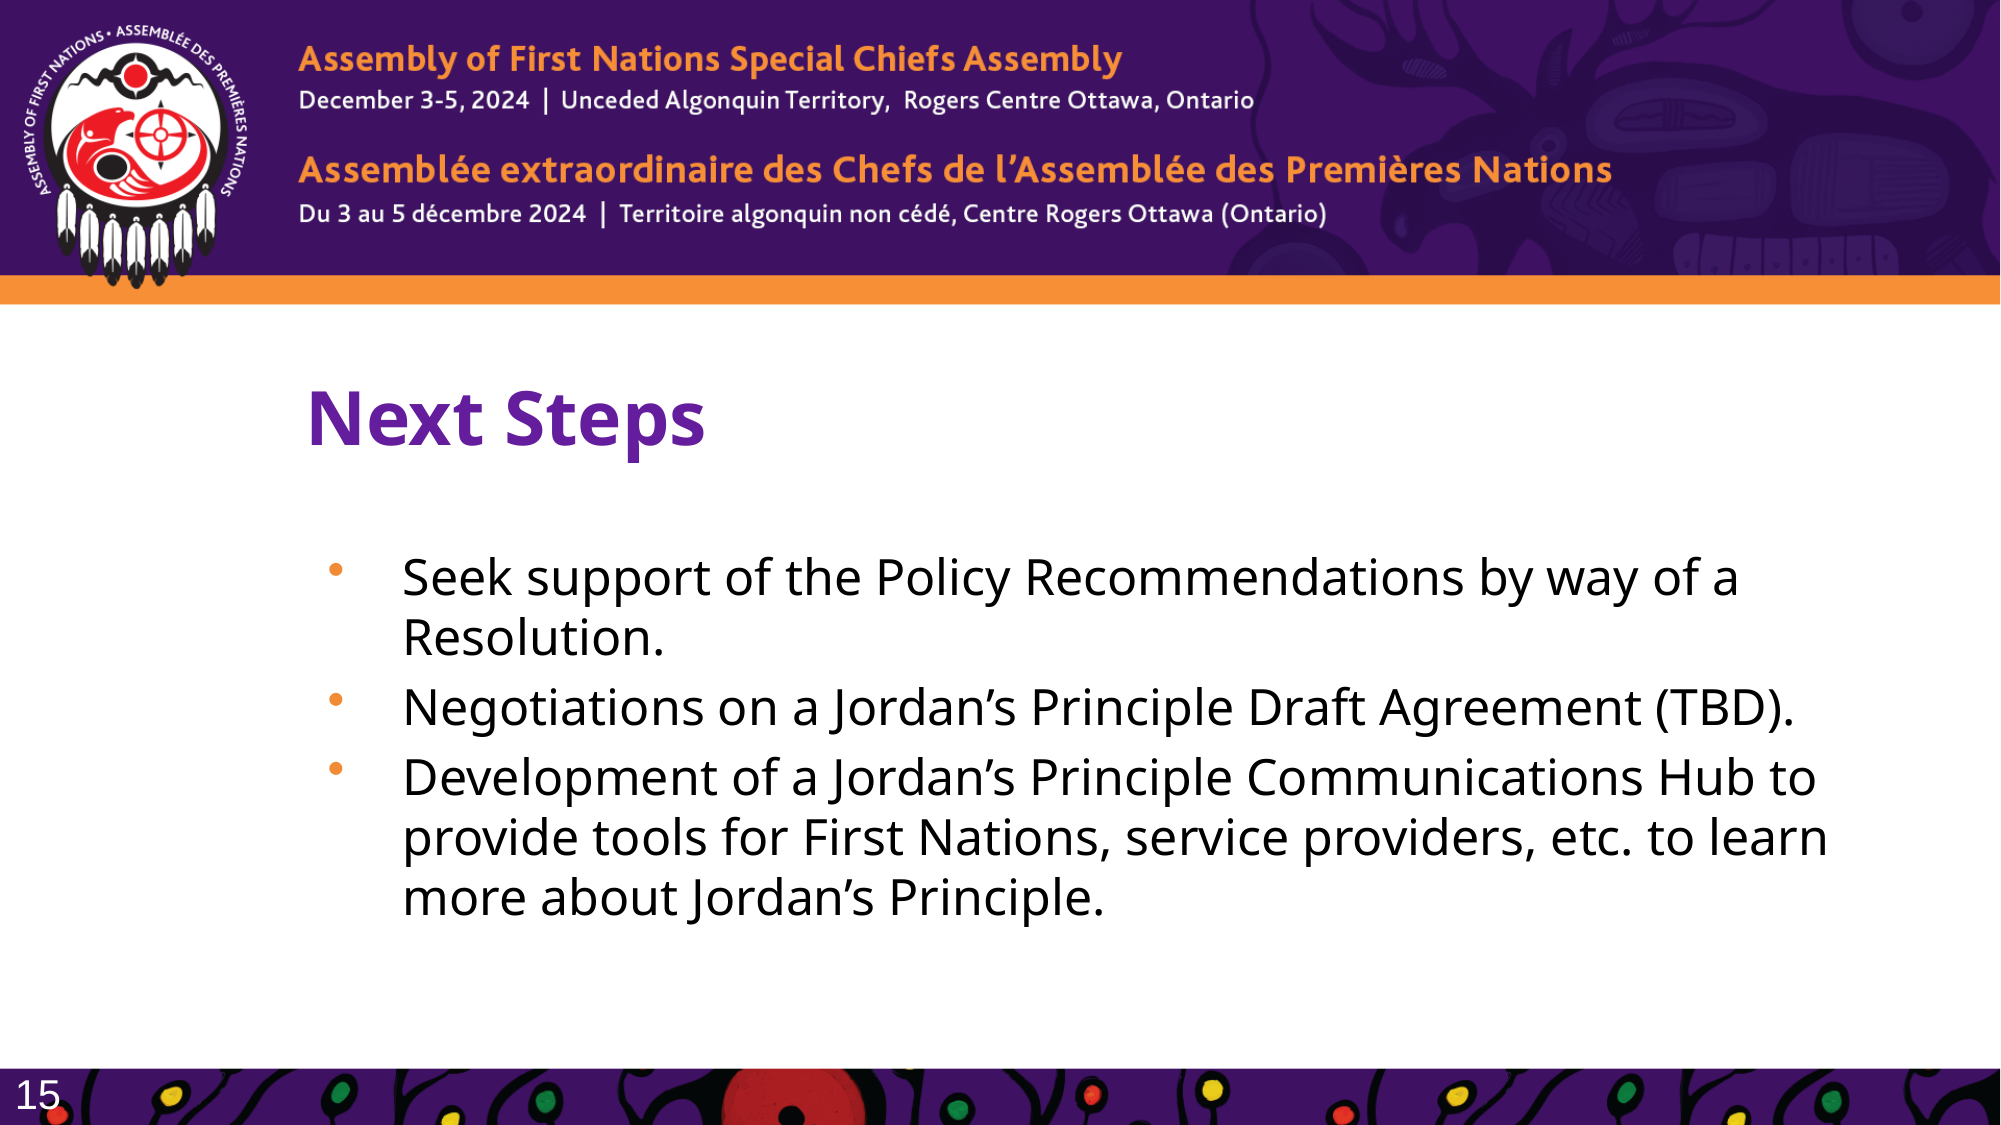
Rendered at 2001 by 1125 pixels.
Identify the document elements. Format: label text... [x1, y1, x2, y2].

list Next Steps [290, 336, 1913, 494]
list Seek support of the Policy Recommendations by way of a Resolution. Negotiations on a Jordan’s Principle Draft Agreement (TBD). Development of a Jordan’s Principle Communications Hub to provide tools for First Nations, service providers, etc. to learn more about Jordan’s Principle. [312, 537, 1890, 1125]
picture [0, 0, 2001, 1125]
